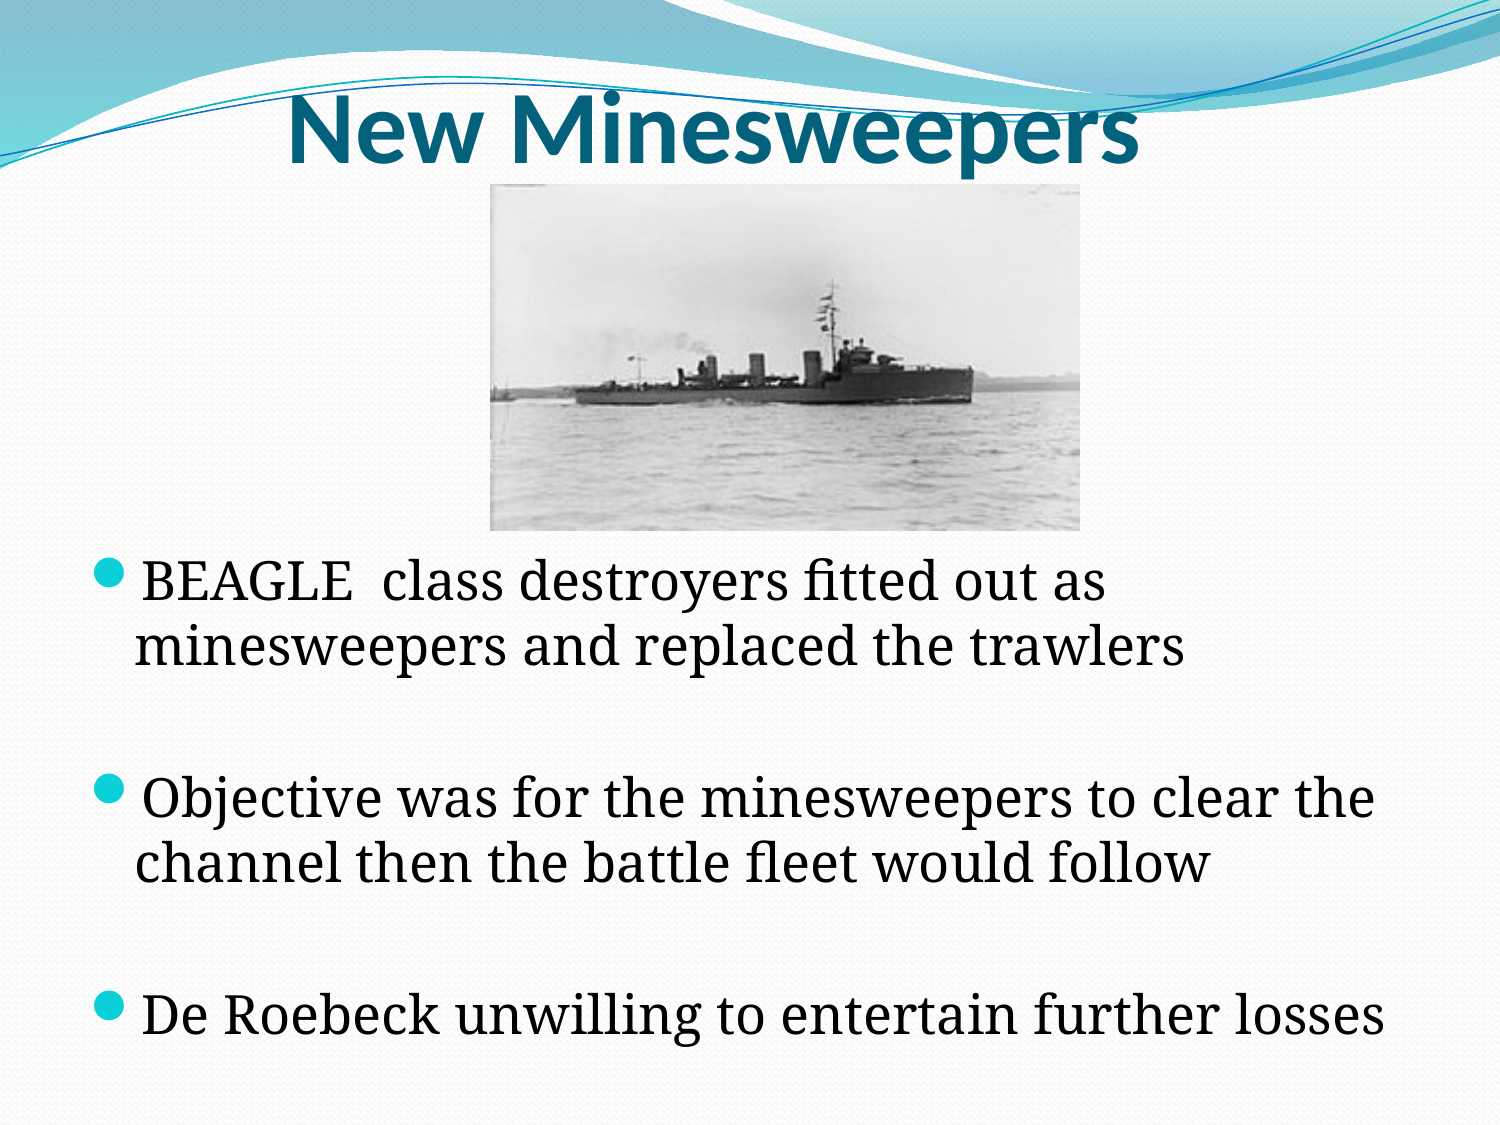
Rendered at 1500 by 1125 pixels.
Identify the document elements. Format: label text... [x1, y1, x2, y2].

picture [489, 184, 1080, 531]
title New Minesweepers [75, 30, 1425, 185]
list BEAGLE class destroyers fitted out as minesweepers and replaced the trawlers Objective was for the minesweepers to clear the channel then the battle fleet would follow De Roebeck unwilling to entertain further losses [75, 538, 1425, 1094]
